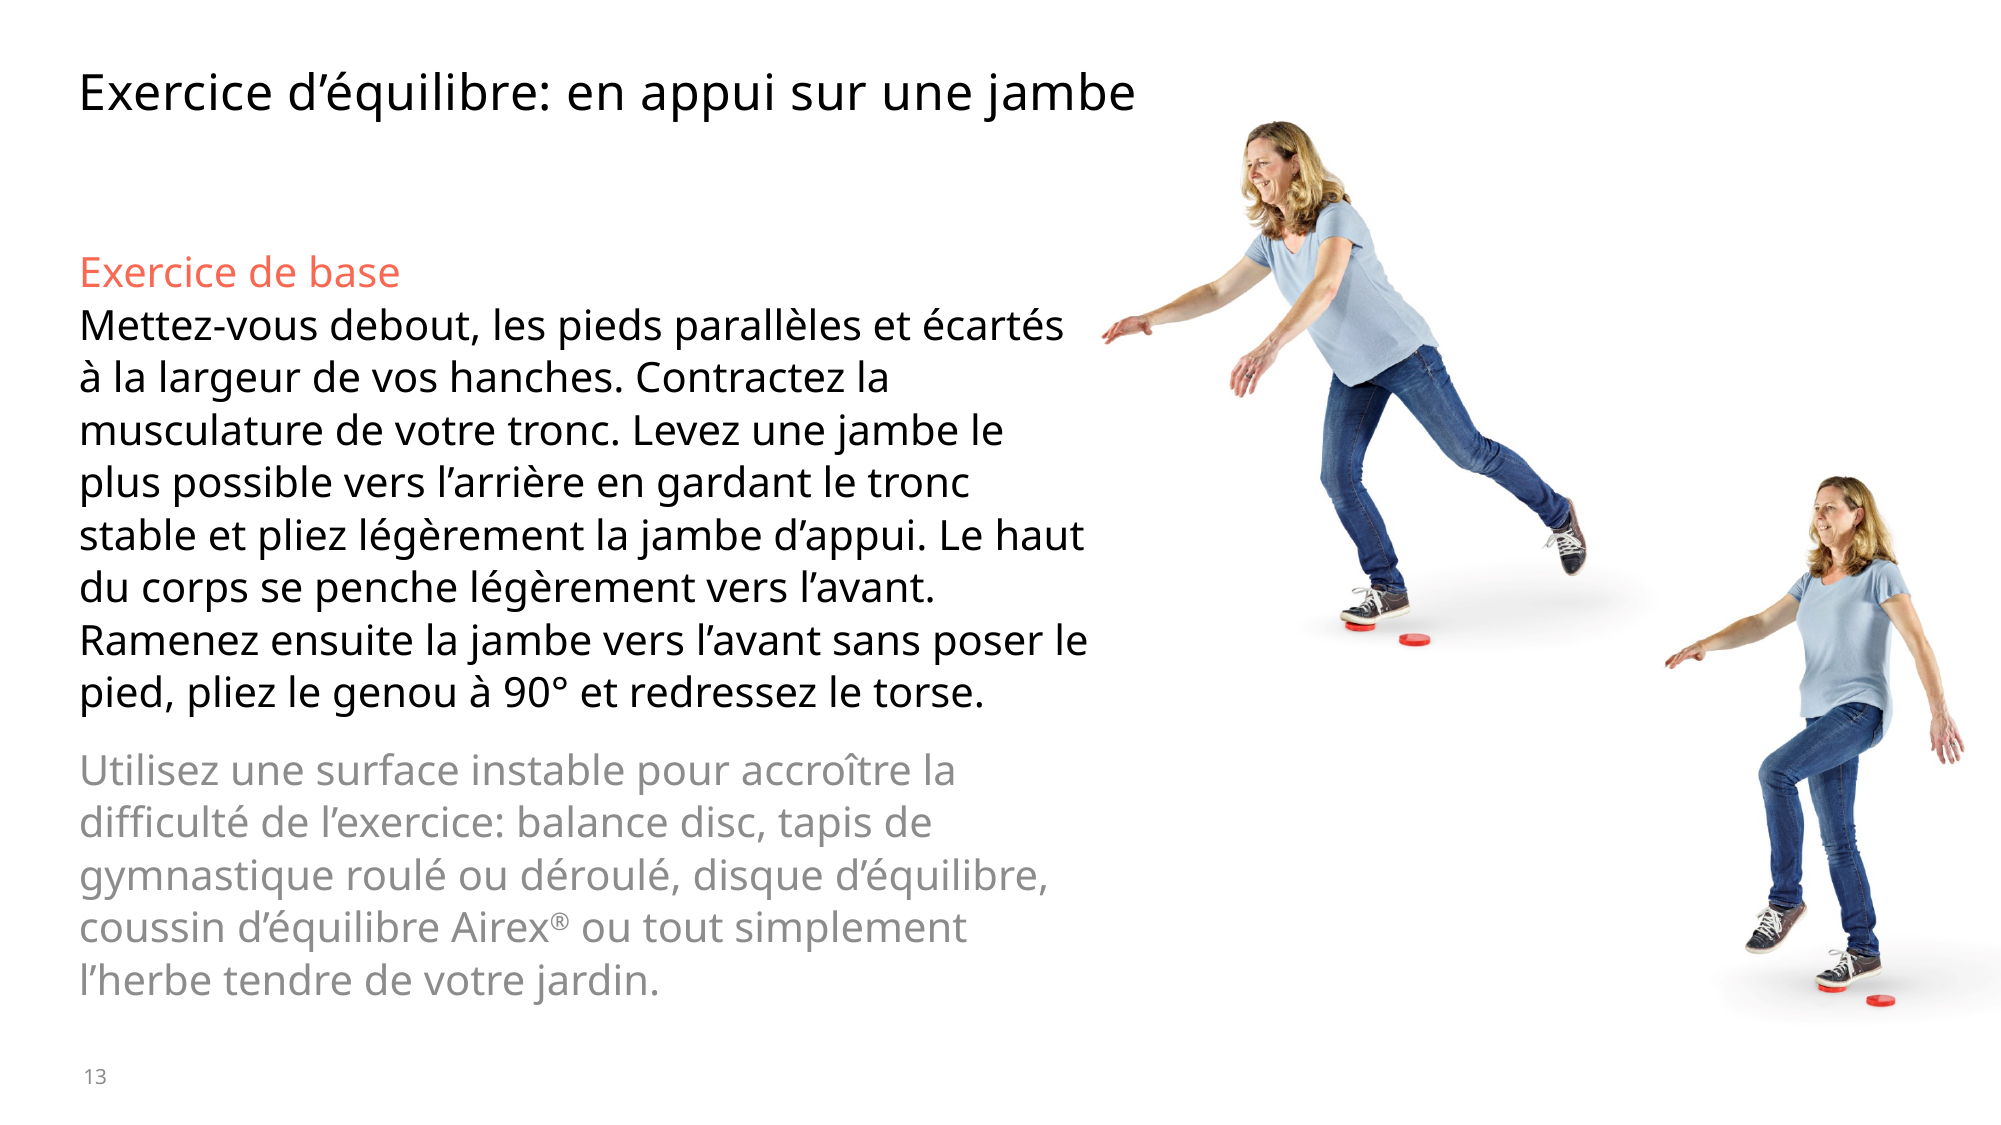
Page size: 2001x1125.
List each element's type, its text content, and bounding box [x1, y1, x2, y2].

slide_number 13 [83, 1063, 218, 1090]
title Exercice d’équilibre: en appui sur une jambe [78, 59, 1922, 112]
list Exercice de base Mettez-vous debout, les pieds parallèles et écartés à la largeur de vos hanches. Contractez la musculature de votre tronc. Levez une jambe le plus possible vers l’arrière en gardant le tronc stable et pliez légèrement la jambe d’appui. Le haut du corps se penche légèrement vers l’avant. Ramenez ensuite la jambe vers l’avant sans poser le pied, pliez le genou à 90° et redressez le torse. Utilisez une surface instable pour accroître la difficulté de l’exercice: balance disc, tapis de gymnastique roulé ou déroulé, disque d’équilibre, coussin d’équilibre Airex® ou tout simplement l’herbe tendre de votre jardin. [78, 243, 1095, 1014]
picture [1098, 111, 2001, 1048]
